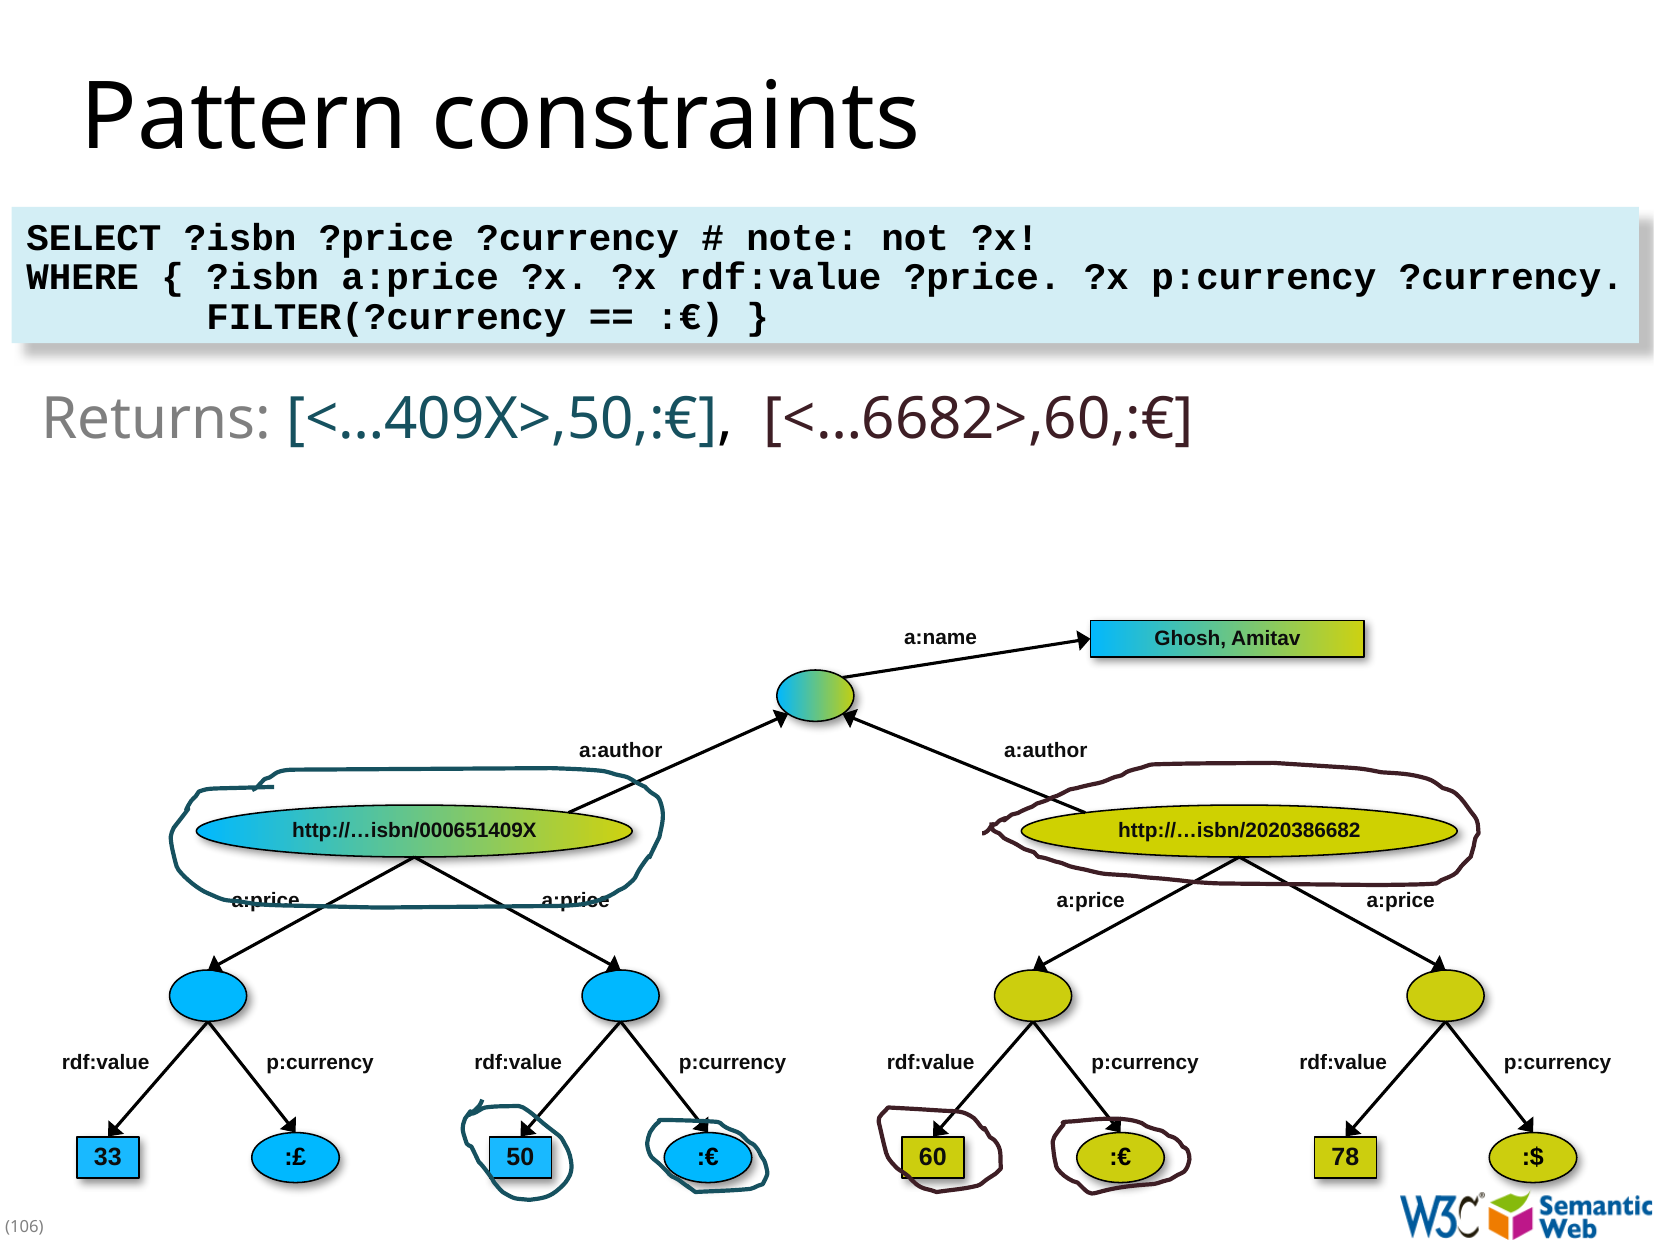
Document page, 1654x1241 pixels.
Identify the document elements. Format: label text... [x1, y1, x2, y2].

text_box [507, 1195, 551, 1200]
title Pattern constraints [64, 7, 1602, 206]
picture [1400, 1189, 1653, 1240]
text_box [14, 619, 1640, 1183]
text_box Returns: [<…409X>,50,:€], [<…6682>,60,:€] [26, 382, 1615, 459]
text_box SELECT ?isbn ?price ?currency # note: not ?x! WHERE { ?isbn a:price ?x. ?x rdf:value ?price. ?x p:currency ?currency. FILTER(?currency == :€) } [11, 206, 1639, 344]
